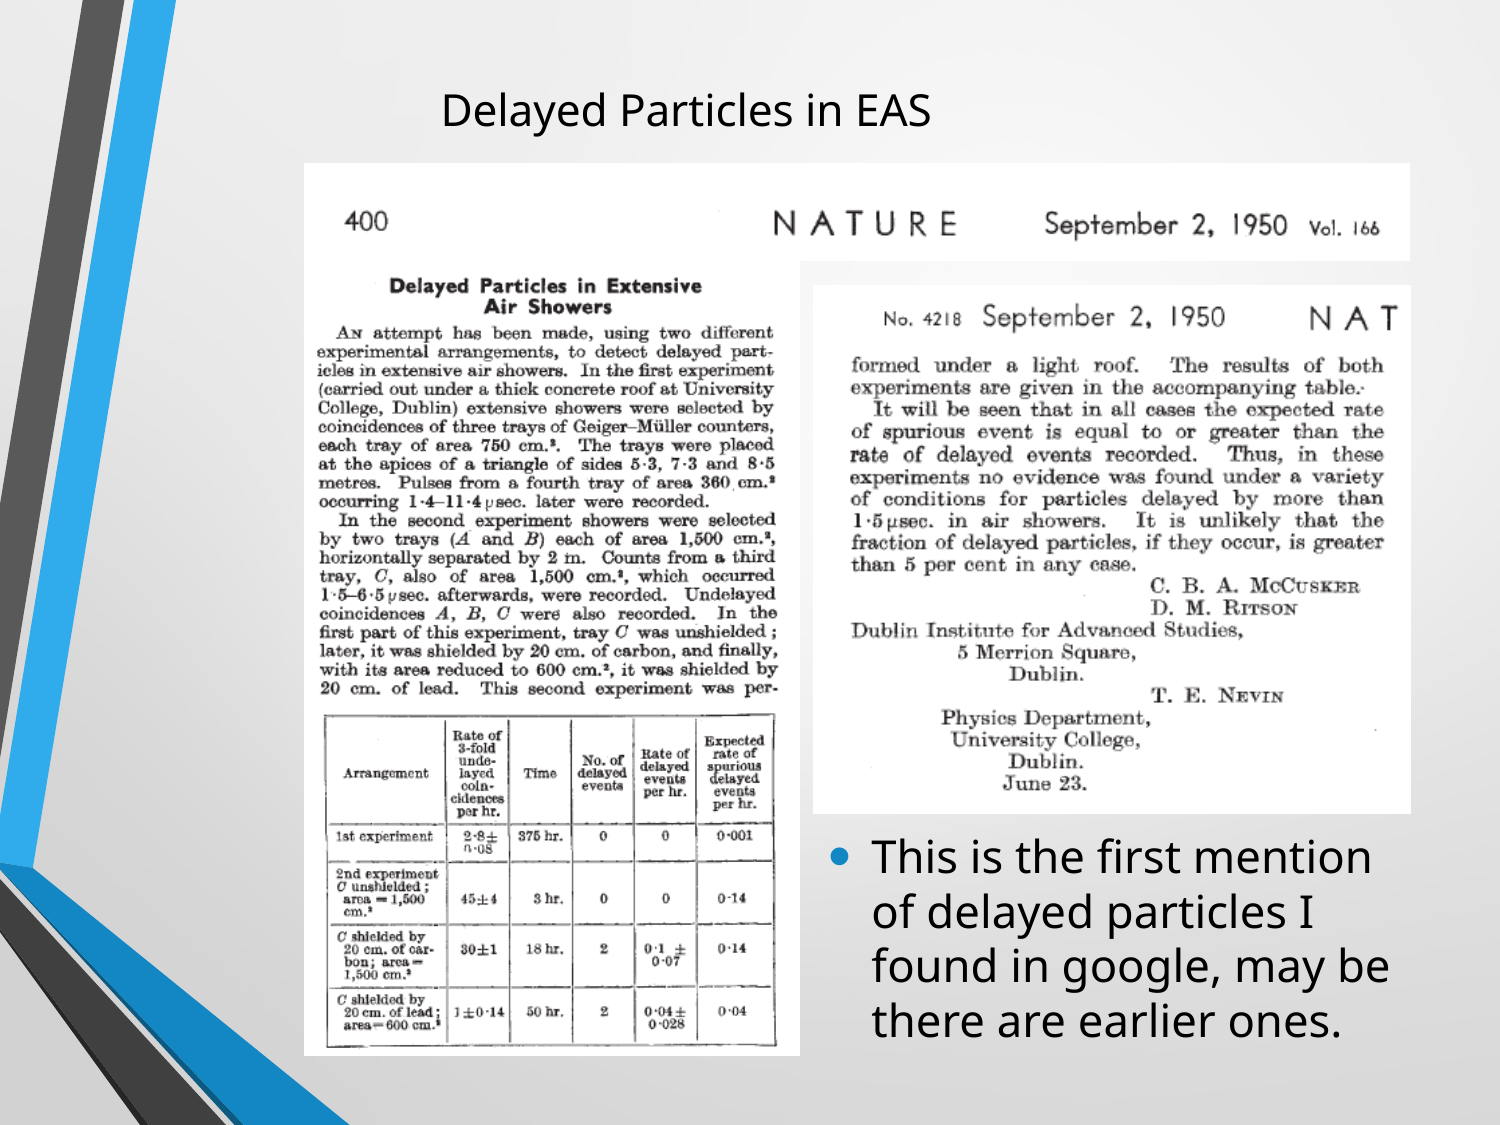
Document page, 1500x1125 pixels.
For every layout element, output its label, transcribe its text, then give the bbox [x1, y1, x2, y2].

title Delayed Particles in EAS [161, 75, 1212, 144]
picture [304, 162, 1410, 1057]
picture [813, 285, 1411, 814]
list This is the first mention of delayed particles I found in google, may be there are earlier ones. [813, 819, 1425, 1056]
